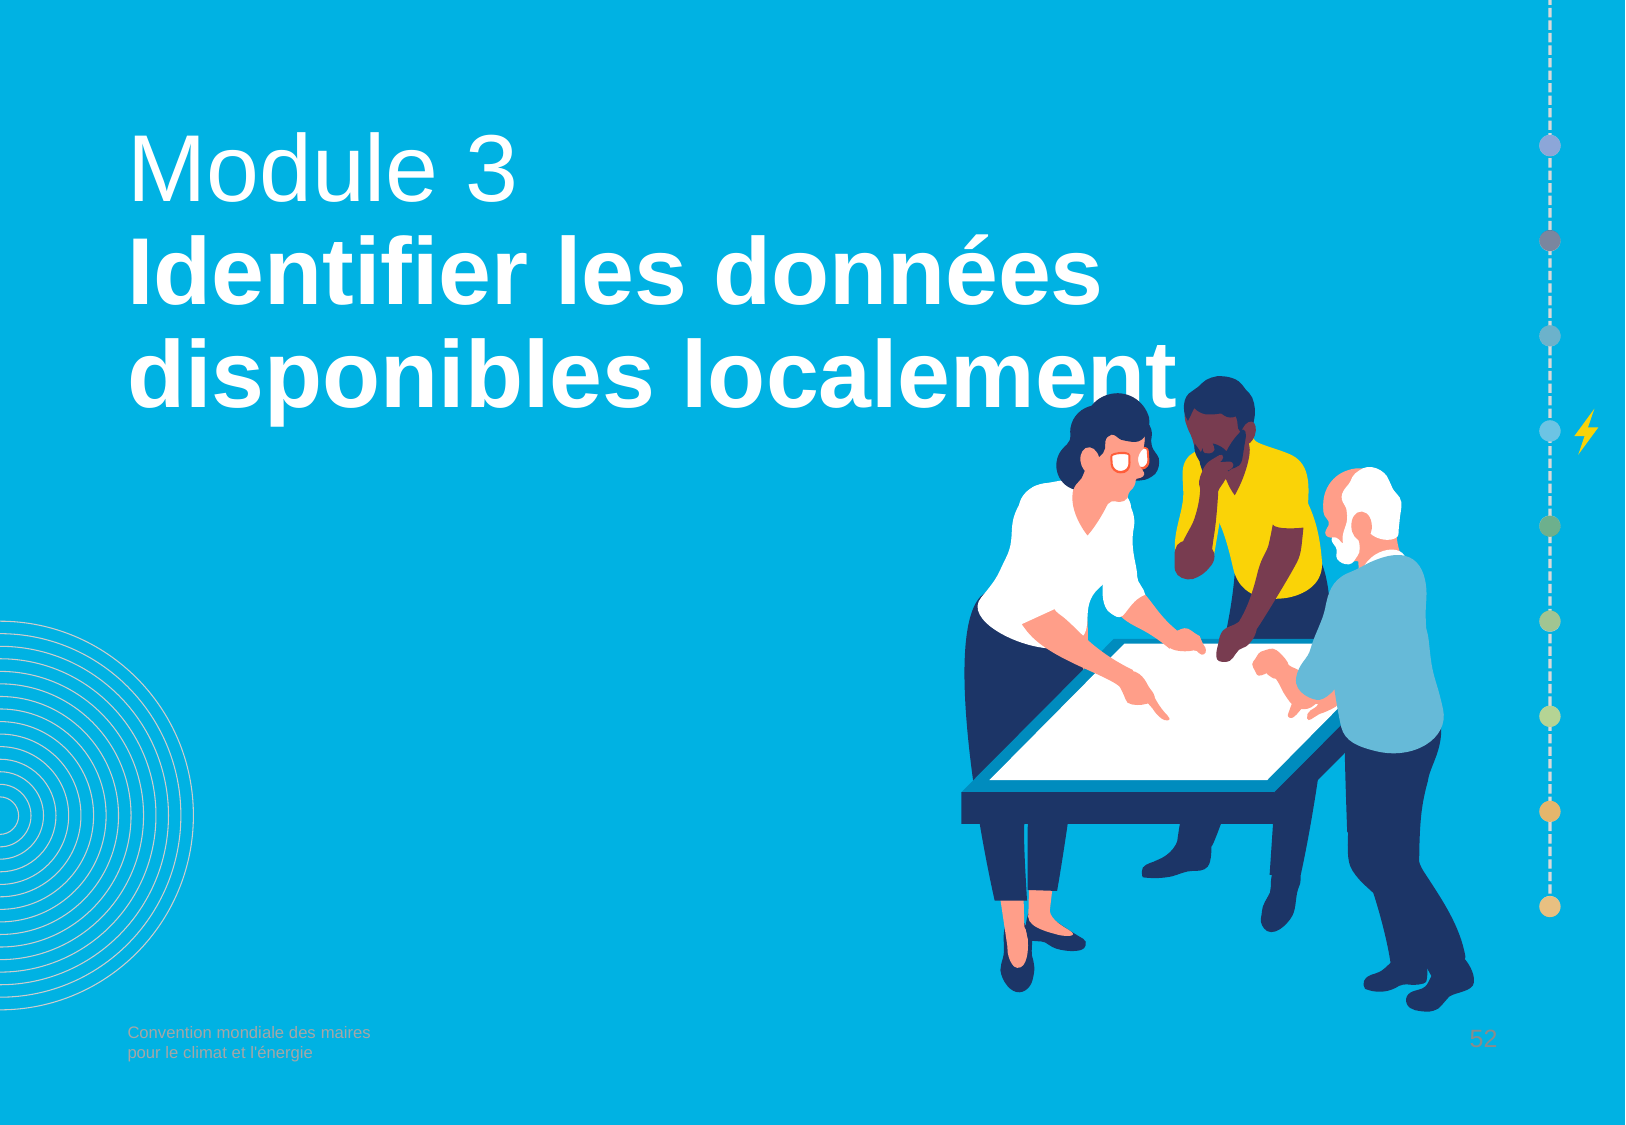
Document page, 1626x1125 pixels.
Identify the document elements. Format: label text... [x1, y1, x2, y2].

text_box [1538, 895, 1562, 919]
title Module 3 Identifier les données disponibles localement [112, 112, 1198, 505]
text_box [1538, 324, 1562, 348]
text_box [1538, 609, 1562, 633]
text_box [1574, 408, 1599, 455]
text_box [1538, 799, 1562, 823]
slide_number 52 [1437, 1014, 1513, 1075]
text_box [1538, 514, 1562, 538]
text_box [938, 376, 1475, 1013]
text_box [1538, 133, 1562, 158]
text_box [1538, 704, 1562, 728]
text_box [1538, 419, 1562, 443]
text_box [1538, 228, 1562, 253]
